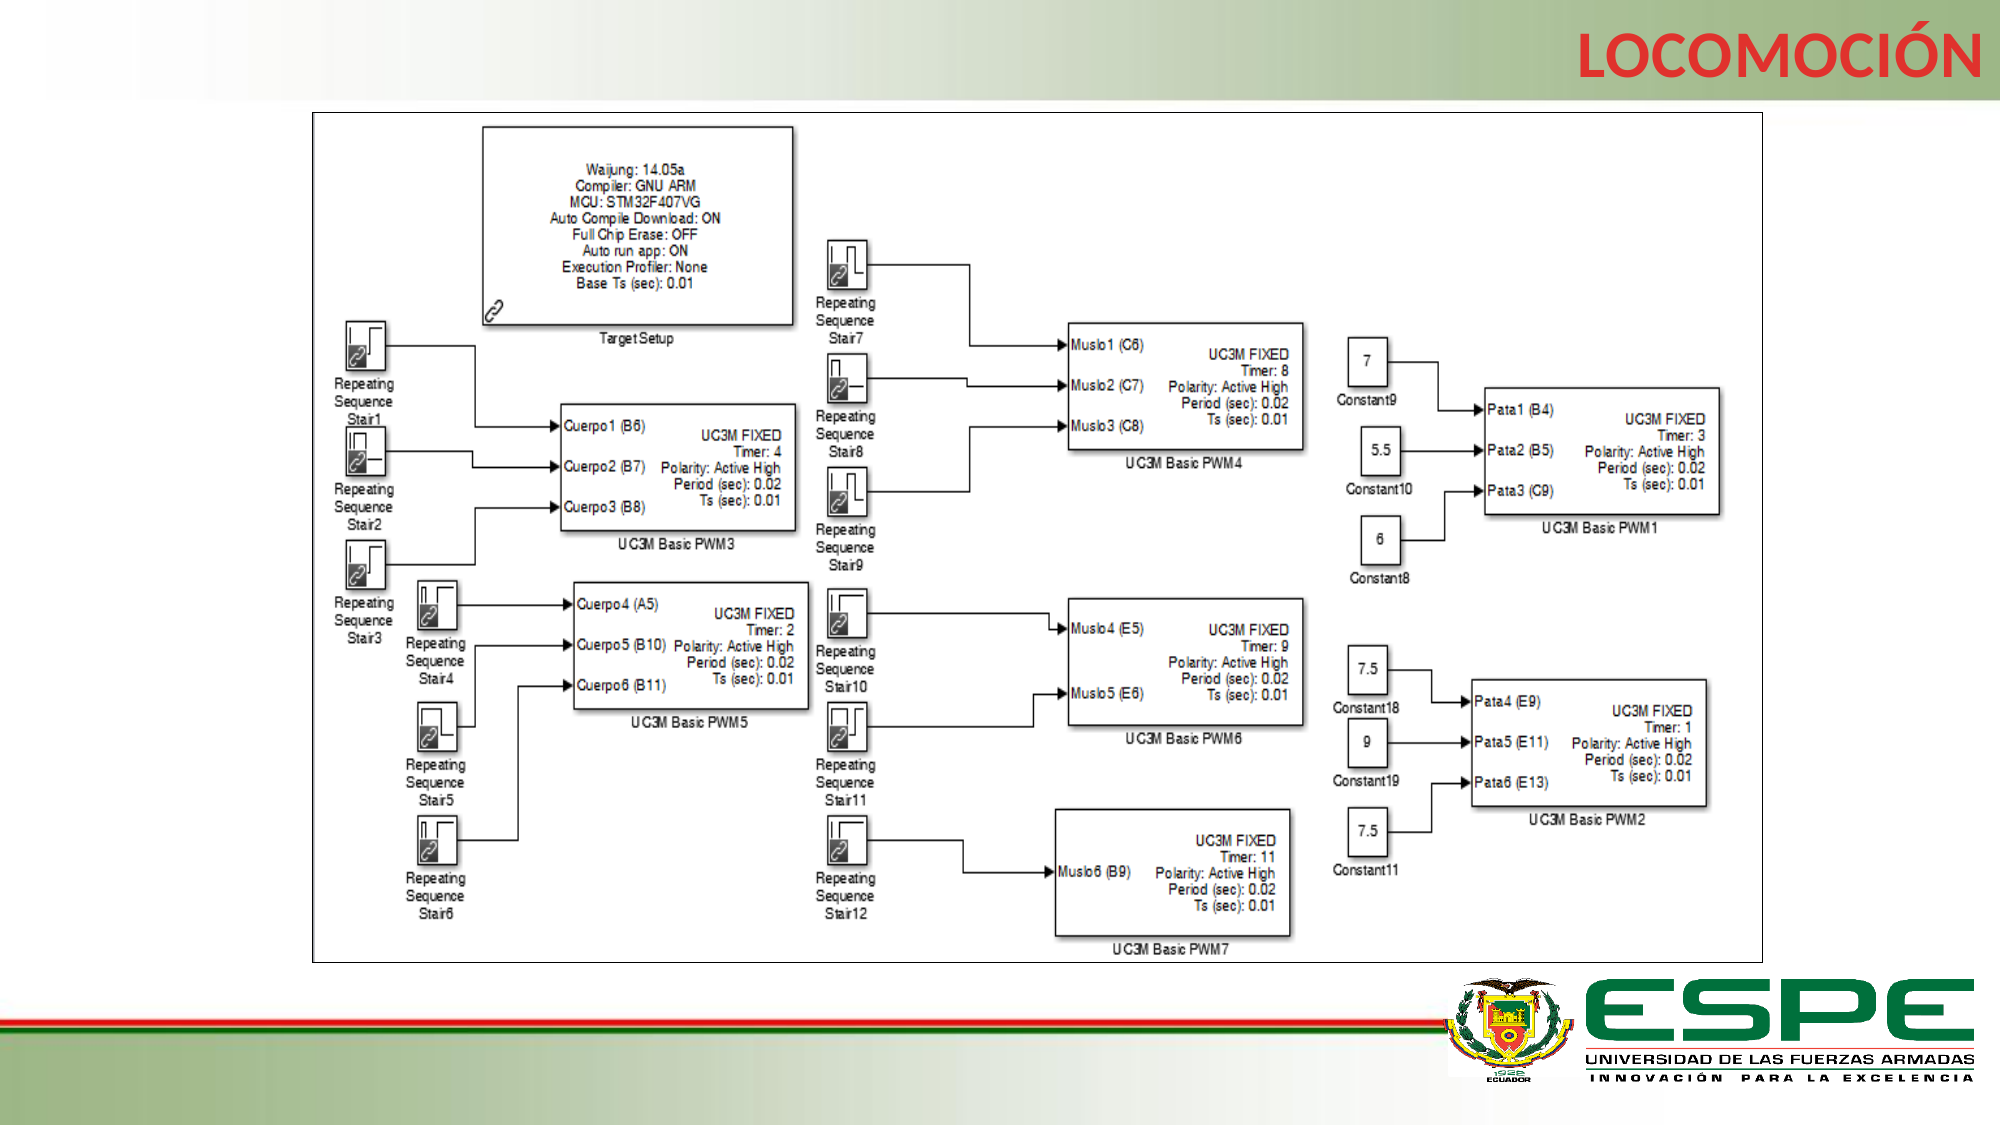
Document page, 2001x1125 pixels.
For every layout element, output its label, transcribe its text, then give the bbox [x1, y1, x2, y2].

text_box LOCOMOCIÓN [0, 3, 2000, 99]
picture [0, 99, 2000, 1125]
